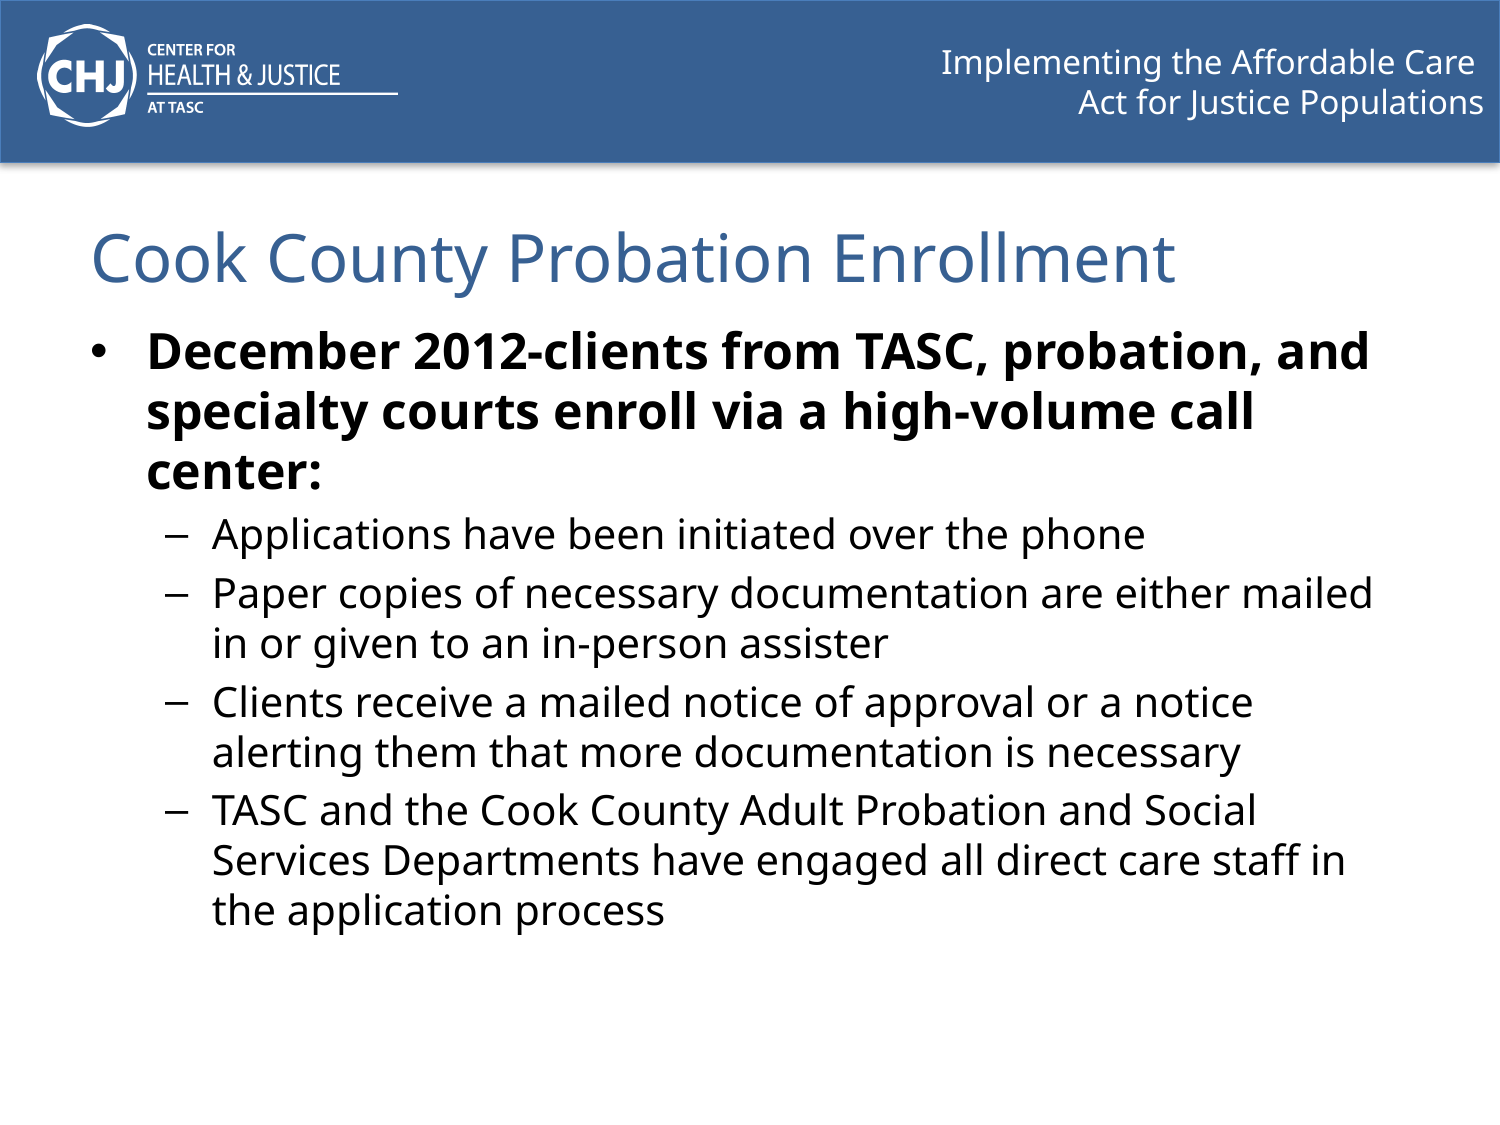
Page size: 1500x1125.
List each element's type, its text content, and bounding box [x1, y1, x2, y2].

picture [37, 24, 398, 127]
title Cook County Probation Enrollment [75, 187, 1425, 312]
list December 2012-clients from TASC, probation, and specialty courts enroll via a high-volume call center: Applications have been initiated over the phone Paper copies of necessary documentation are either mailed in or given to an in-person assister Clients receive a mailed notice of approval or a notice alerting them that more documentation is necessary TASC and the Cook County Adult Probation and Social Services Departments have engaged all direct care staff in the application process [75, 312, 1425, 1000]
